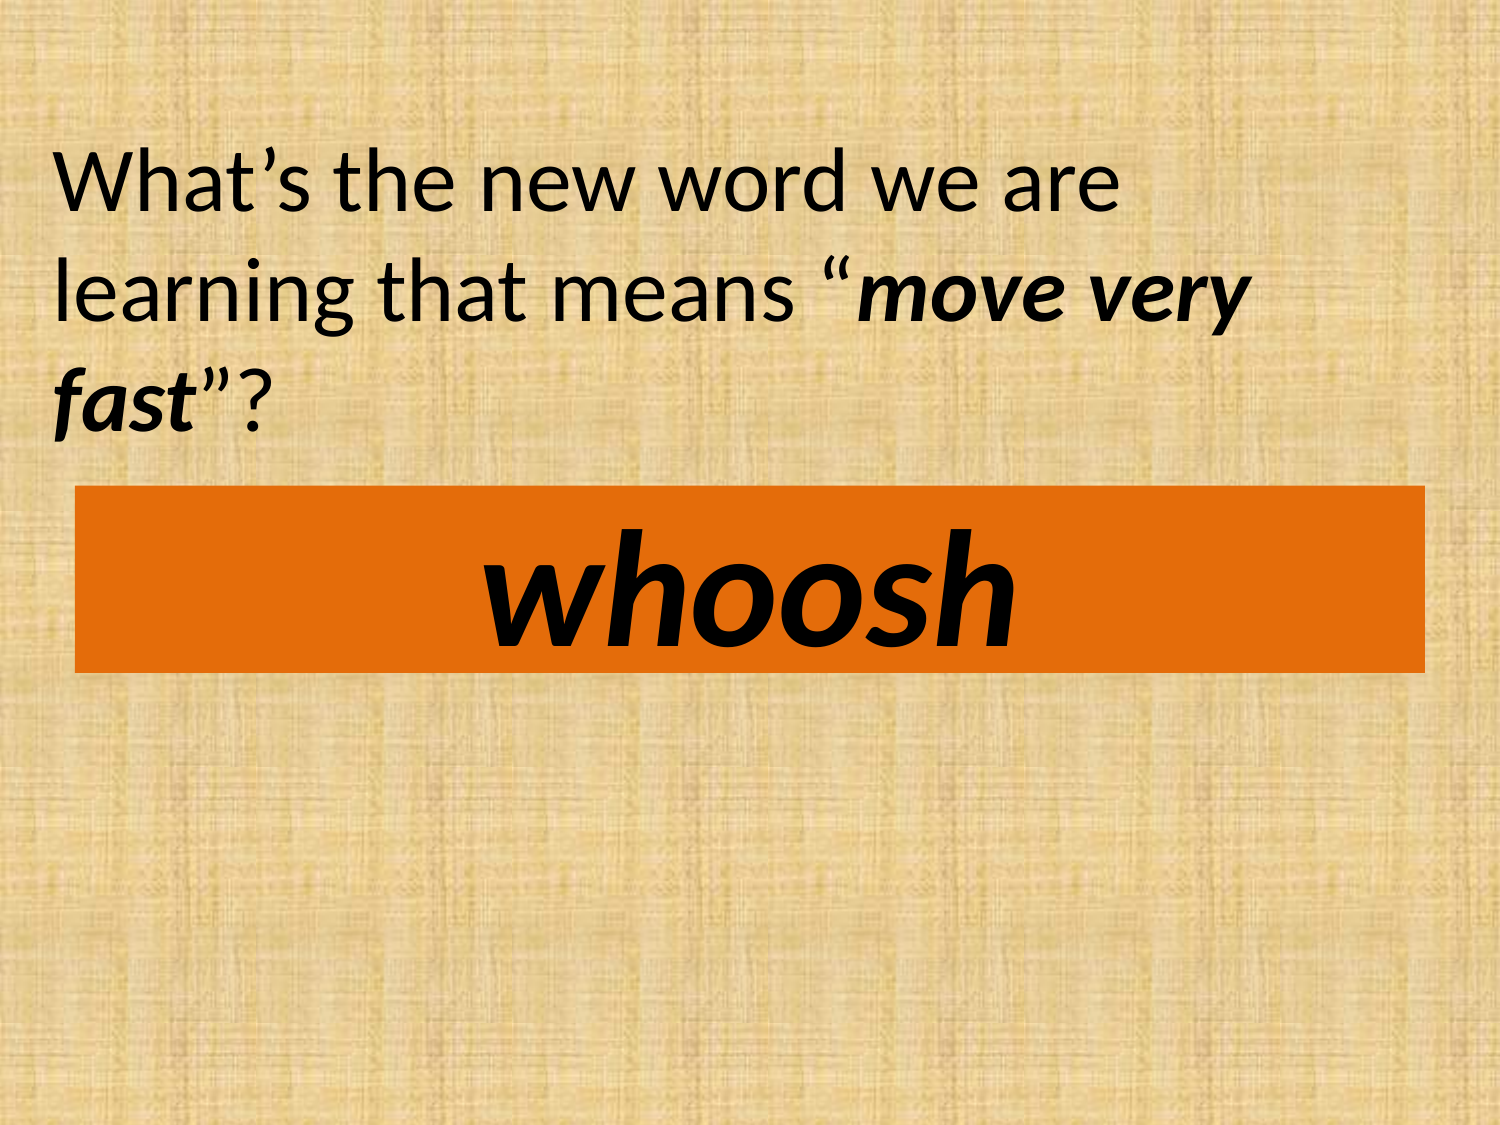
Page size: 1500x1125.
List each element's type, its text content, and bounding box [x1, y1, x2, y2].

list What’s the new word we are learning that means “move very fast”? [37, 112, 1463, 855]
picture [0, 0, 1500, 1125]
text_box whoosh [74, 485, 1425, 673]
